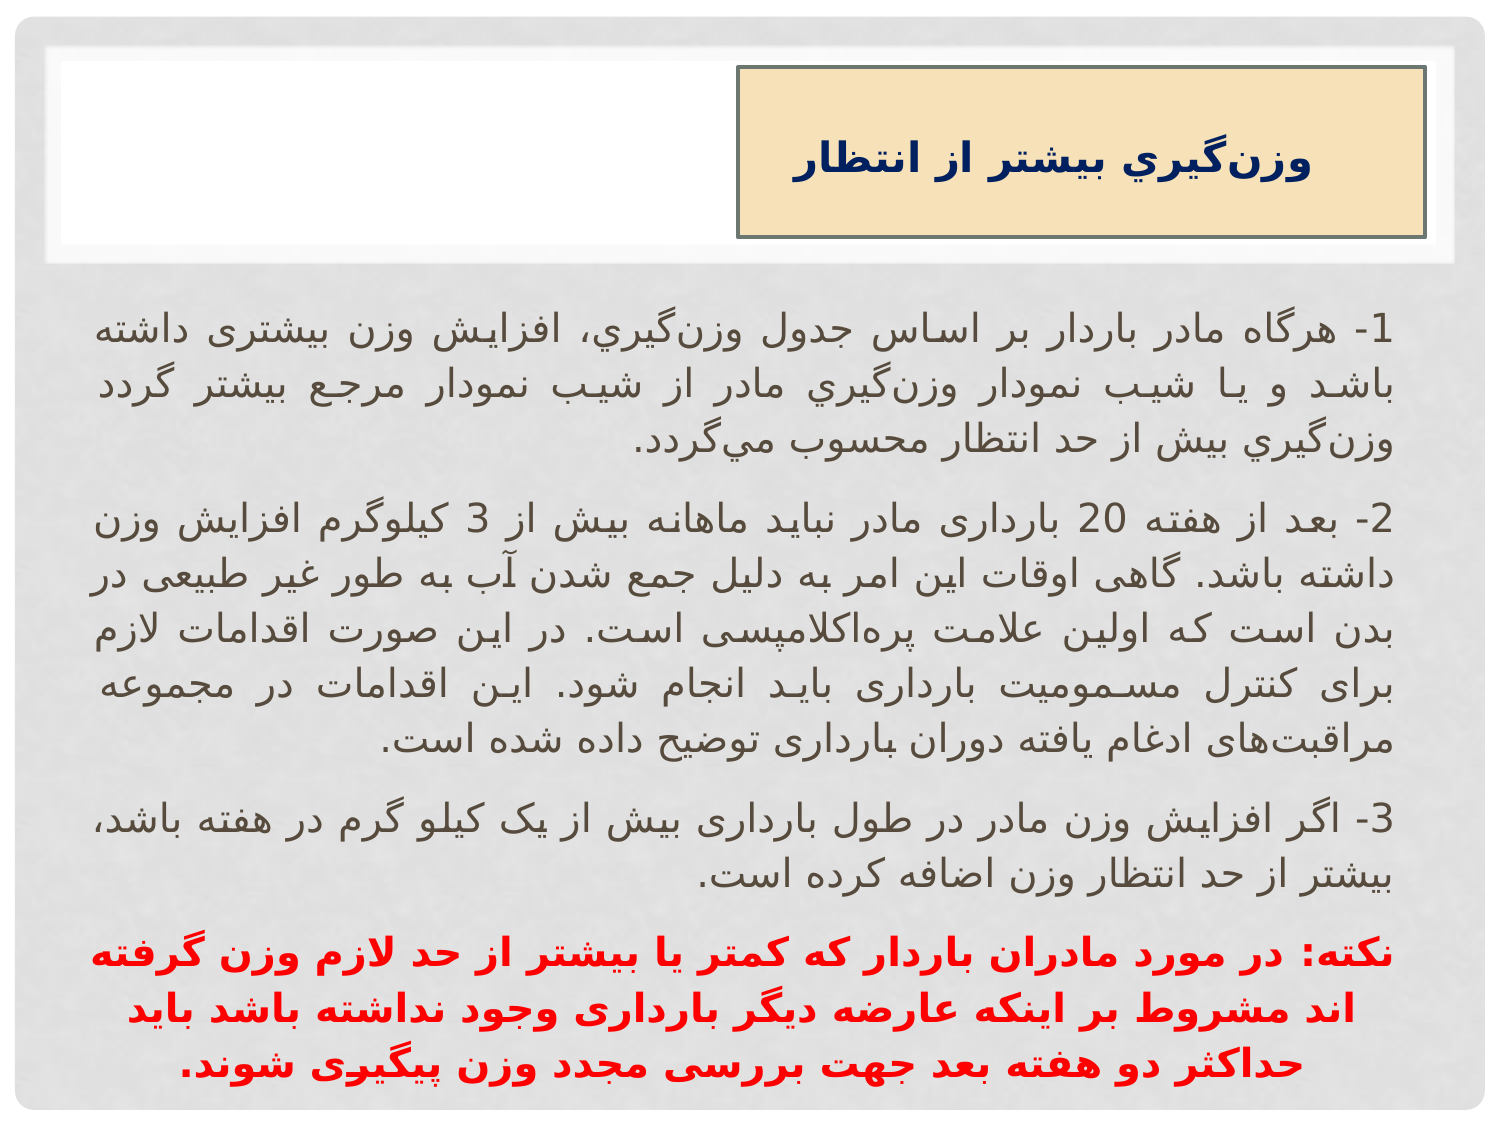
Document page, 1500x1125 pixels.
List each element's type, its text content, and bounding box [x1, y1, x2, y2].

title وزن‌گيري بیشتر از انتظار [736, 65, 1427, 239]
list 1- هرگاه مادر باردار بر اساس جدول وزن‌گيري، افزایش وزن بیشتری داشته باشد و یا شیب نمودار وزن‌گيري مادر از شیب نمودار مرجع بیشتر گردد وزن‌گيري بیش از حد انتظار محسوب مي‌گردد. 2- بعد از هفته 20 بارداری مادر نباید ماهانه بیش از 3 کیلوگرم افزایش وزن داشته باشد. گاهی اوقات این امر به دلیل جمع شدن آب به طور غیر طبیعی در بدن است که اولین علامت پره‌اکلامپسی است. در این صورت اقدامات لازم برای کنترل مسمومیت بارداری باید انجام شود. این اقدامات در مجموعه مراقبت‌های ادغام یافته دوران بارداری توضیح داده شده است. 3- اگر افزایش وزن مادر در طول بارداری بیش از یک کیلو گرم در هفته باشد، بیشتر از حد انتظار وزن اضافه کرده است. نکته: در مورد مادران باردار که کمتر یا بیشتر از حد لازم وزن گرفته اند مشروط بر اینکه عارضه دیگر بارداری وجود نداشته باشد باید حداکثر دو هفته بعد جهت بررسی مجدد وزن پیگیری شوند. [75, 287, 1459, 1094]
